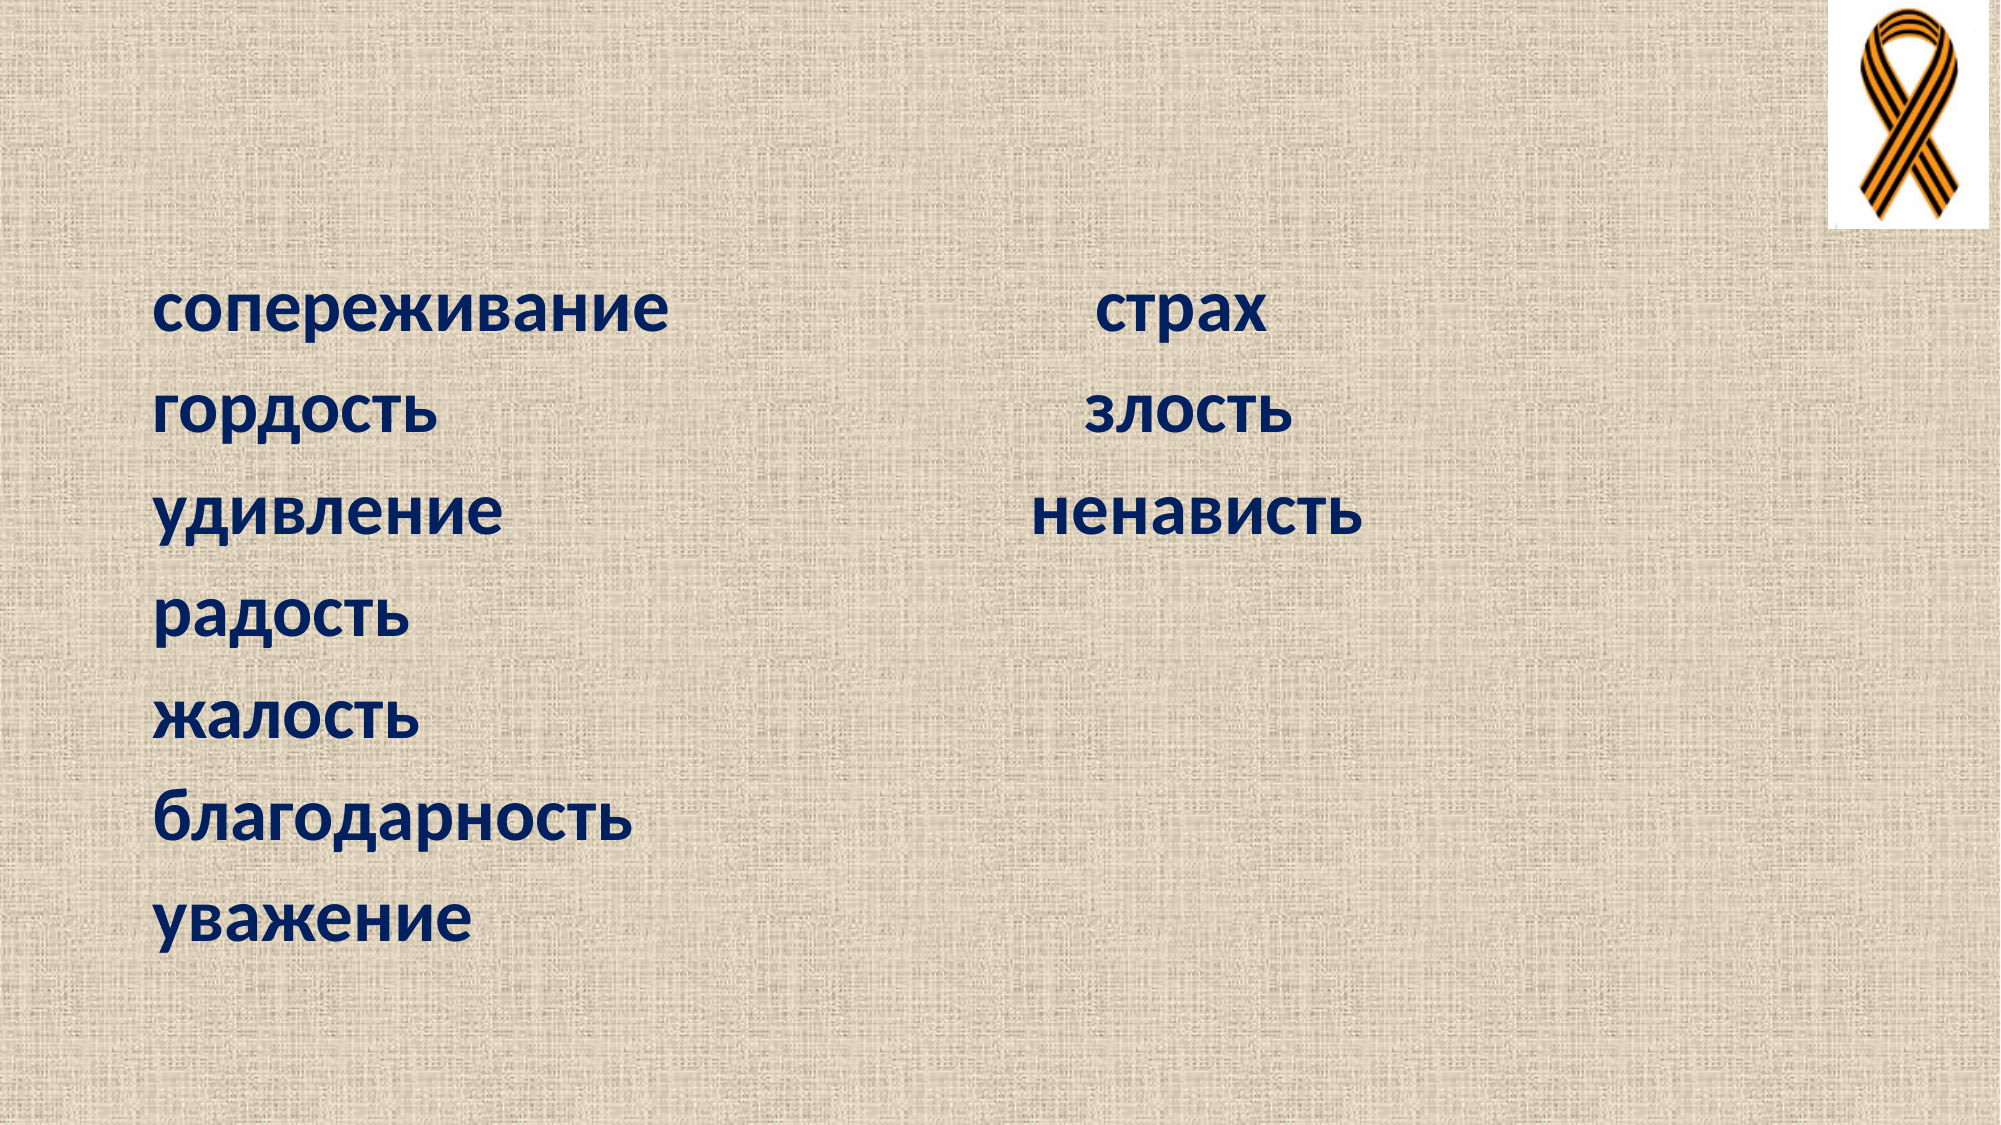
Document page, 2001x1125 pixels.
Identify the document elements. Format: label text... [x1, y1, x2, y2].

list сопереживание страх гордость злость удивление ненависть радость жалость благодарность уважение [137, 157, 1863, 1099]
picture [0, 0, 2001, 1125]
